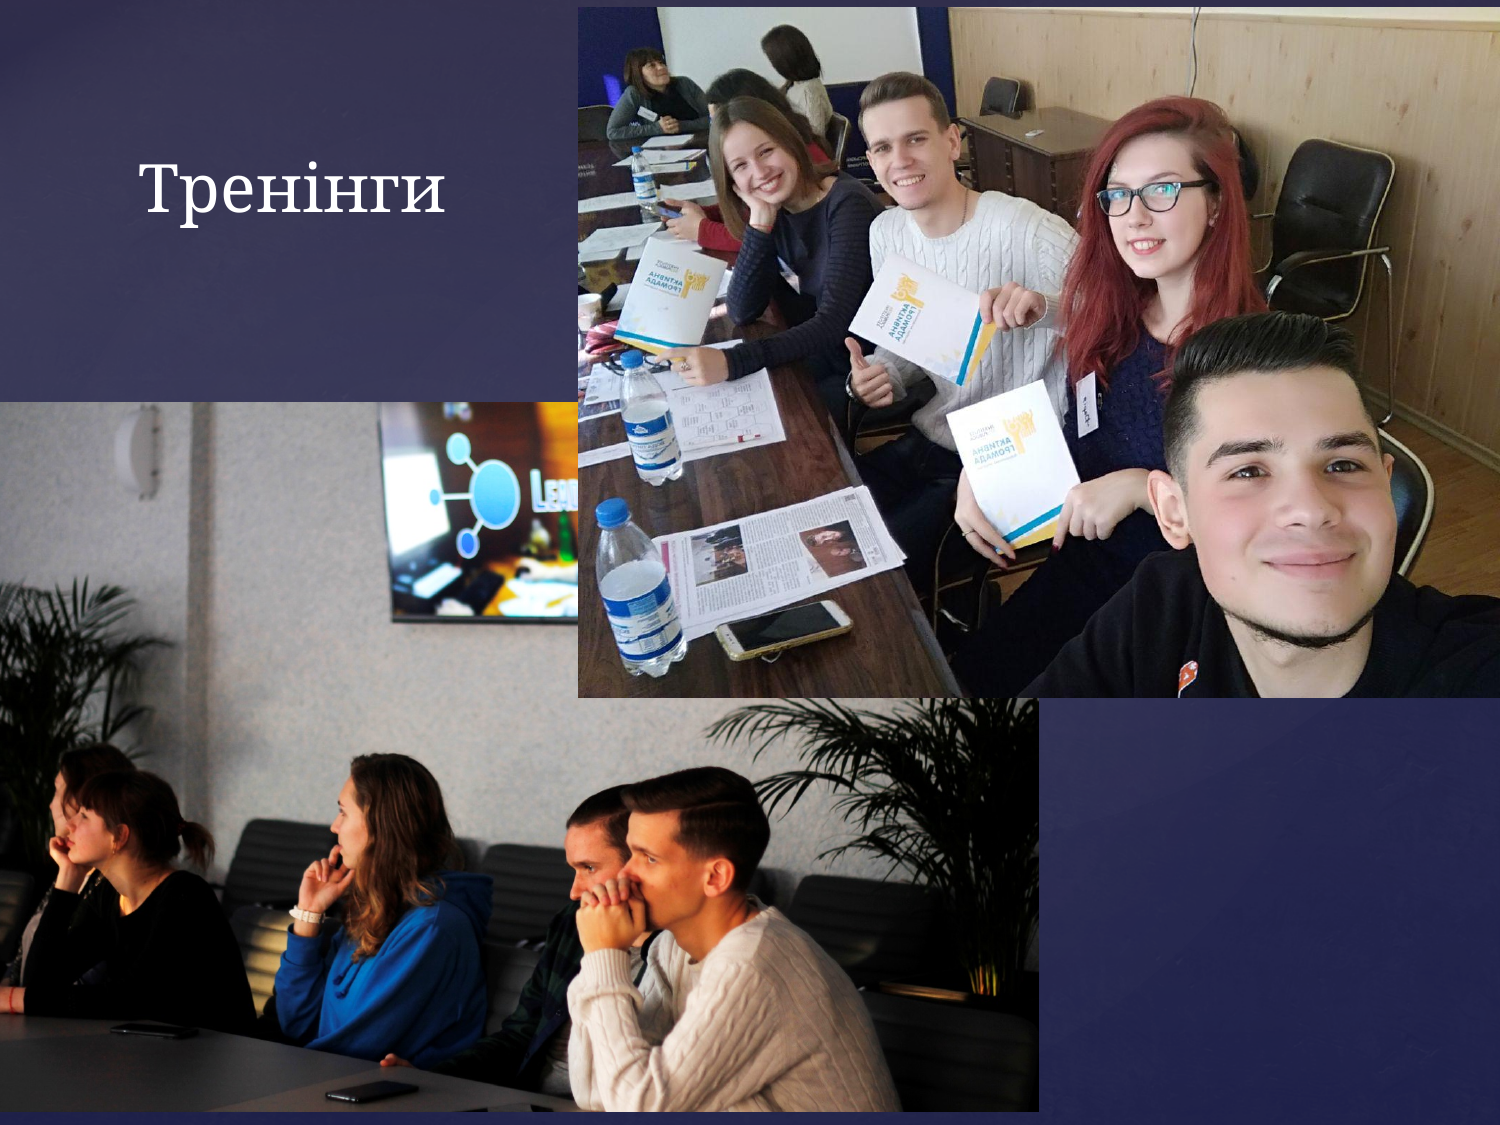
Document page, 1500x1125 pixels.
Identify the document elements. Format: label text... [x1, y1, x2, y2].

picture [0, 7, 1500, 1112]
text_box Тренінги [123, 138, 568, 234]
